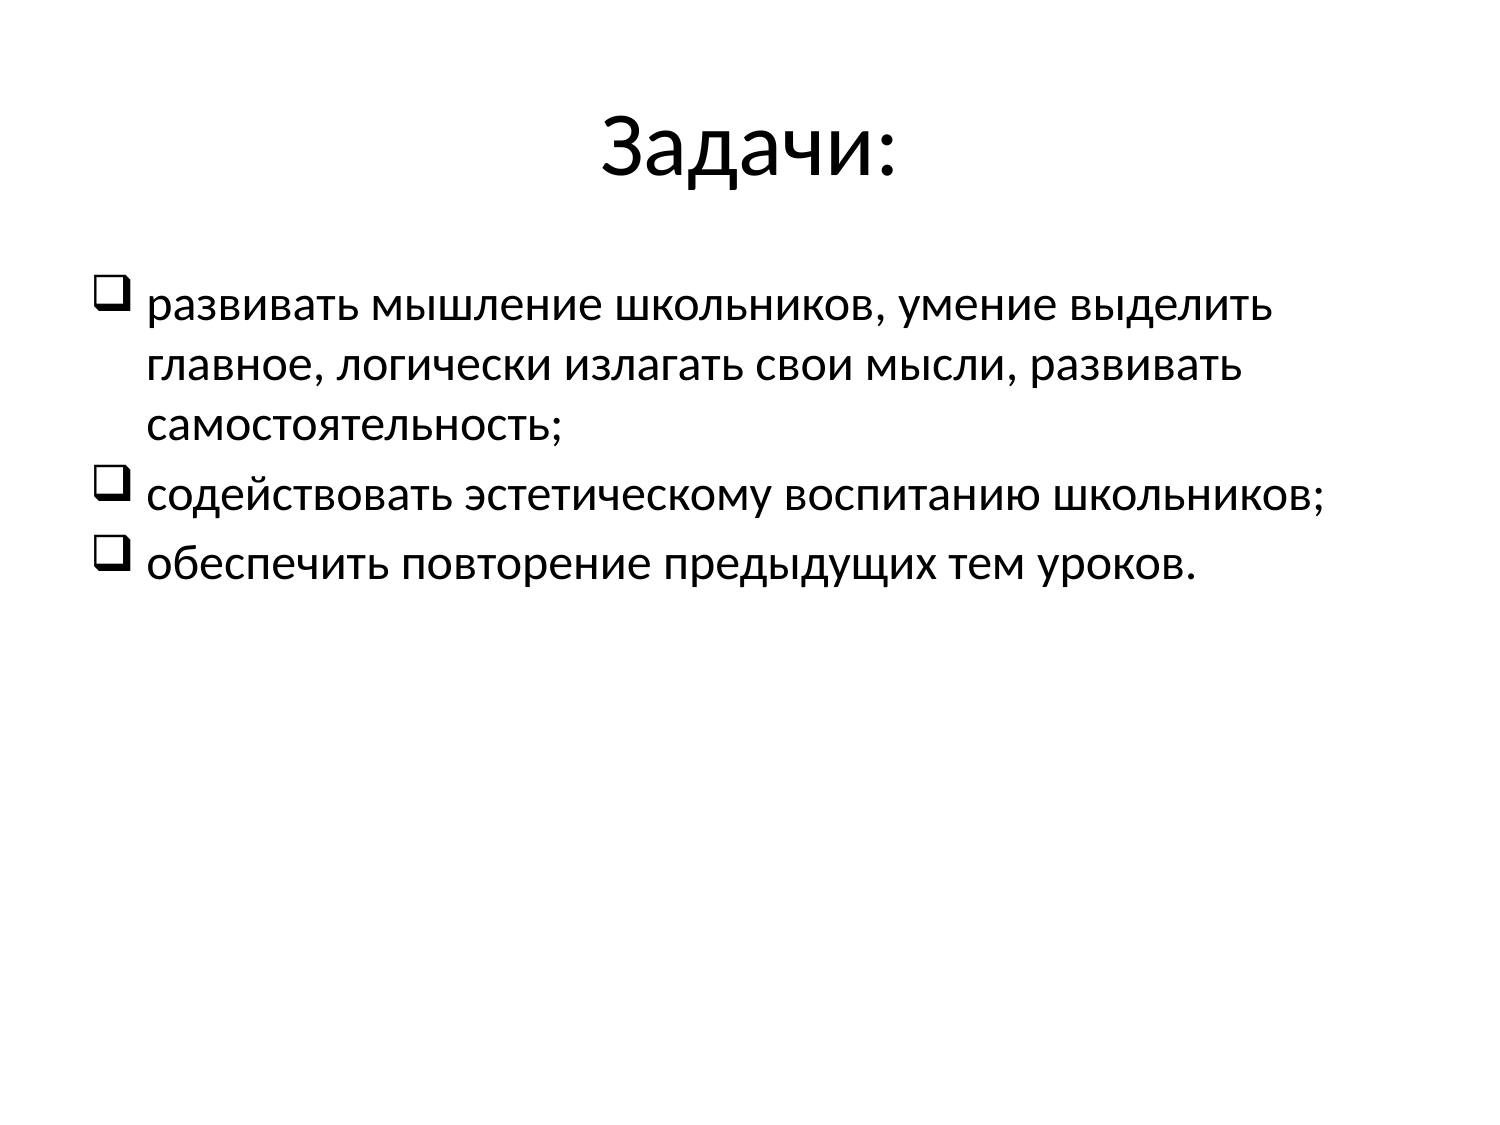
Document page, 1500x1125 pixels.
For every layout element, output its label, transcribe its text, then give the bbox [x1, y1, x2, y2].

title Задачи: [75, 45, 1425, 233]
list развивать мышление школьников, умение выделить главное, логически излагать свои мысли, развивать самостоятельность; содействовать эстетическому воспитанию школьников; обеспечить повторение предыдущих тем уроков. [75, 262, 1425, 1005]
